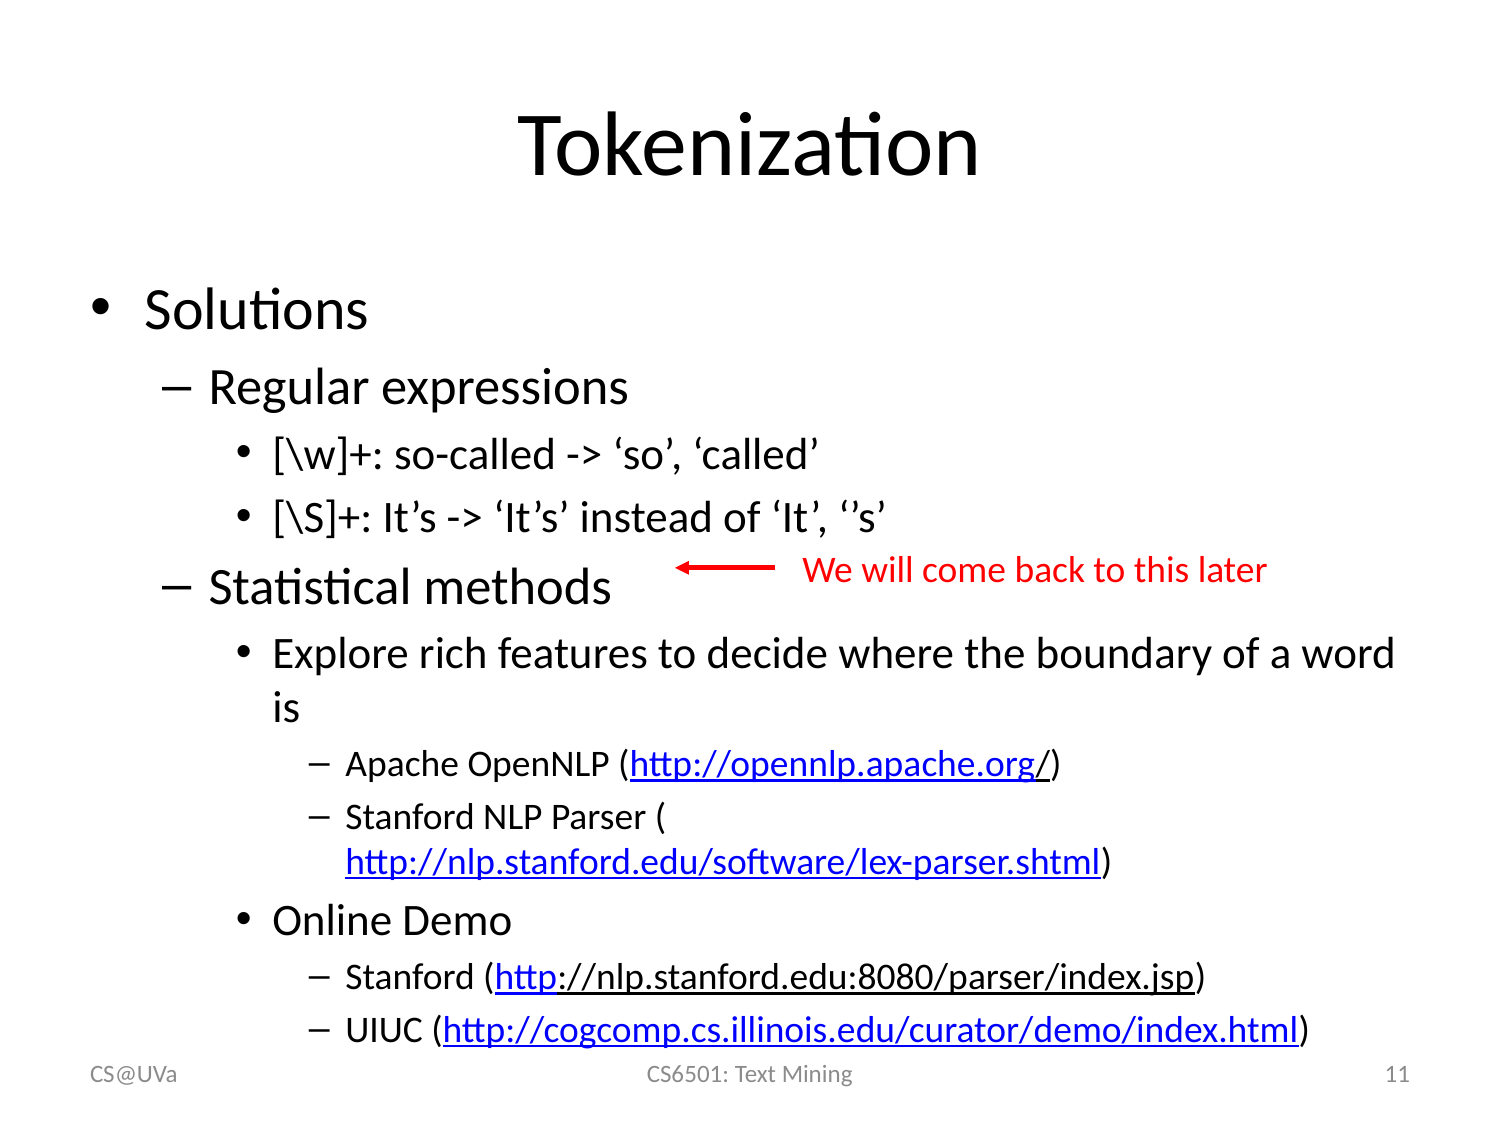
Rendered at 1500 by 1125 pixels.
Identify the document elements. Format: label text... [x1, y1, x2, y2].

list Solutions Regular expressions [\w]+: so-called -> ‘so’, ‘called’ [\S]+: It’s -> ‘It’s’ instead of ‘It’, ‘’s’ Statistical methods Explore rich features to decide where the boundary of a word is Apache OpenNLP (http://opennlp.apache.org/) Stanford NLP Parser (http://nlp.stanford.edu/software/lex-parser.shtml) Online Demo Stanford (http://nlp.stanford.edu:8080/parser/index.jsp) UIUC (http://cogcomp.cs.illinois.edu/curator/demo/index.html) [75, 262, 1425, 1063]
slide_number CS@UVa [75, 1042, 425, 1103]
title Tokenization [75, 45, 1425, 233]
slide_number 11 [1074, 1042, 1425, 1103]
footer CS6501: Text Mining [512, 1042, 988, 1103]
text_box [674, 537, 1326, 599]
